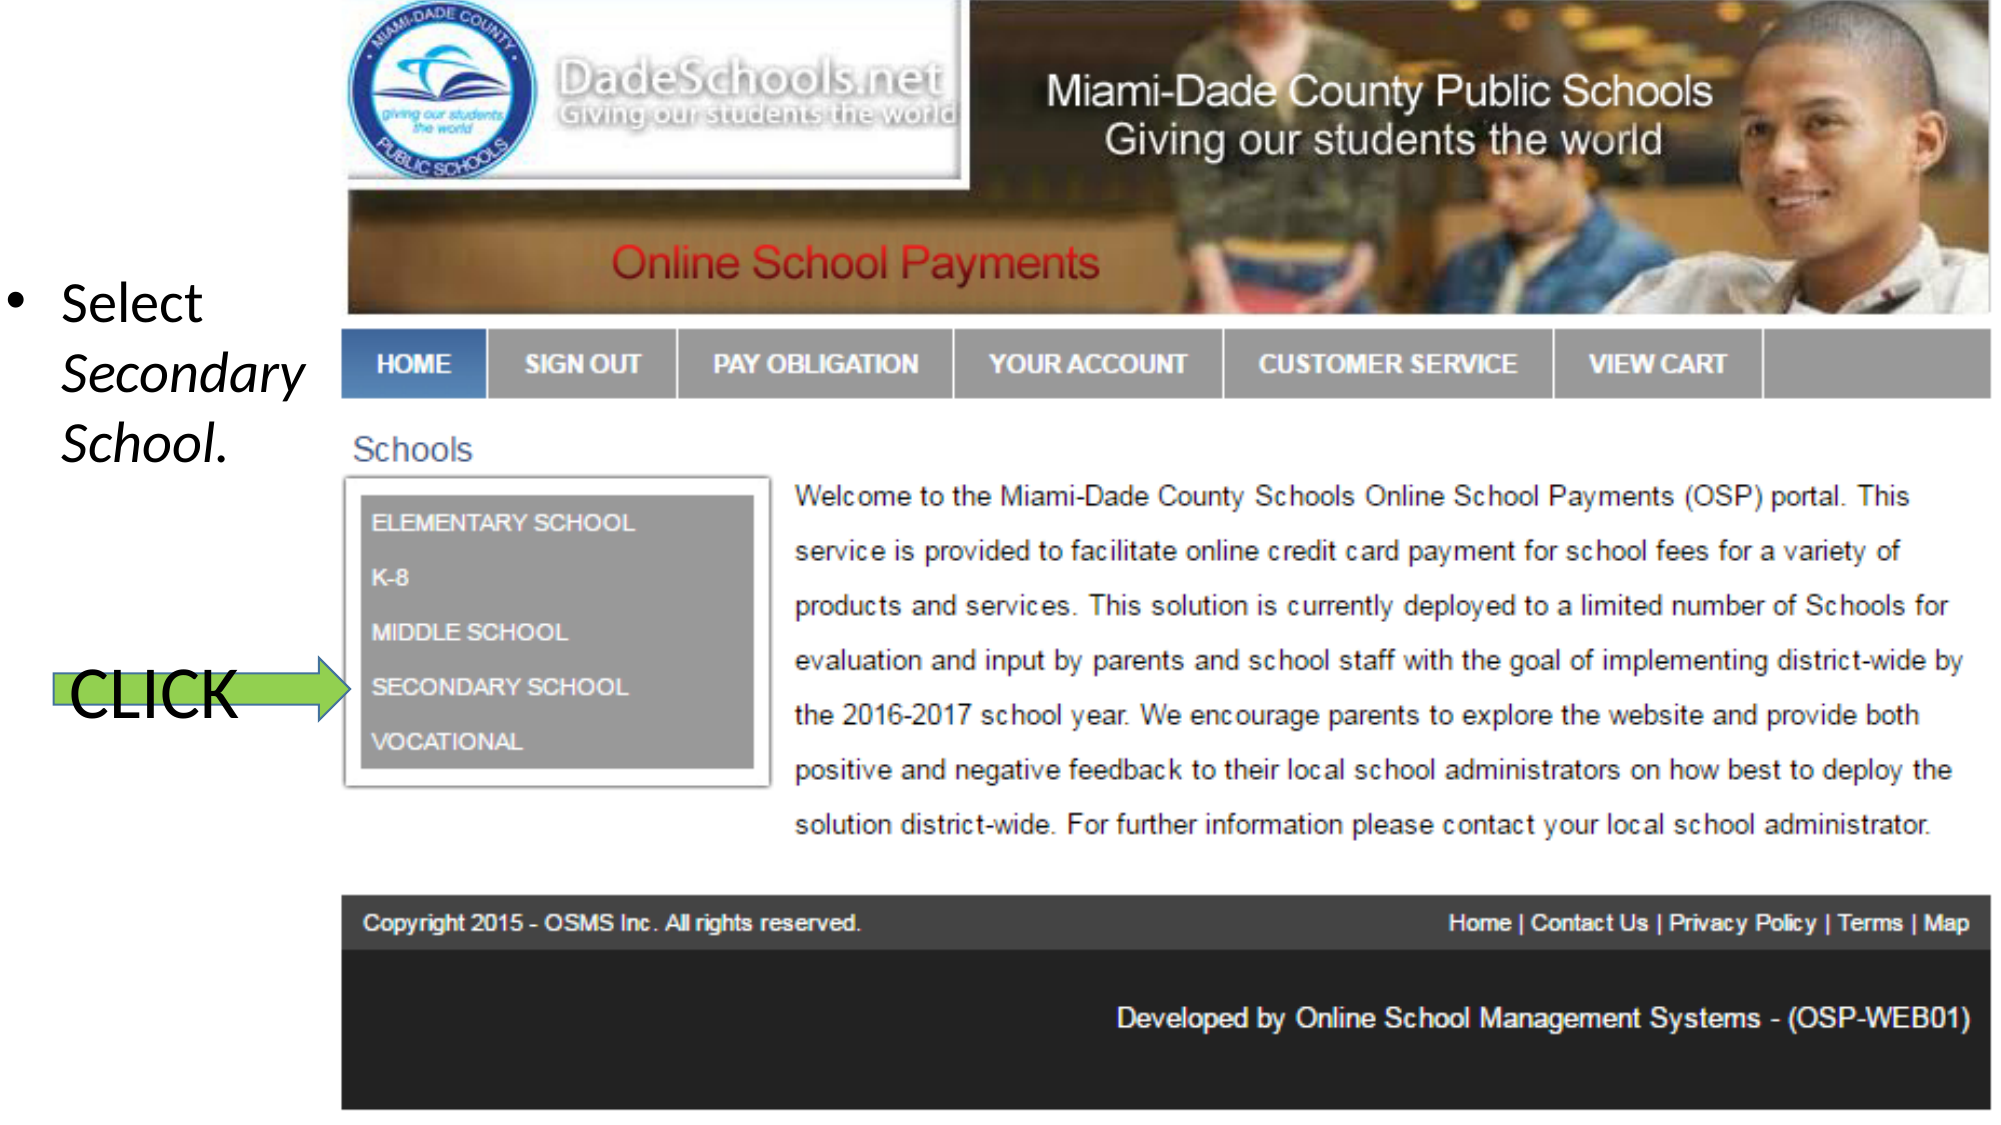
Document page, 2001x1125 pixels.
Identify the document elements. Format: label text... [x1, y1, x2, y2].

text_box Select Secondary School. [0, 256, 327, 482]
text_box CLICK [54, 636, 255, 742]
text_box [255, 655, 327, 723]
picture [327, 0, 2000, 1125]
